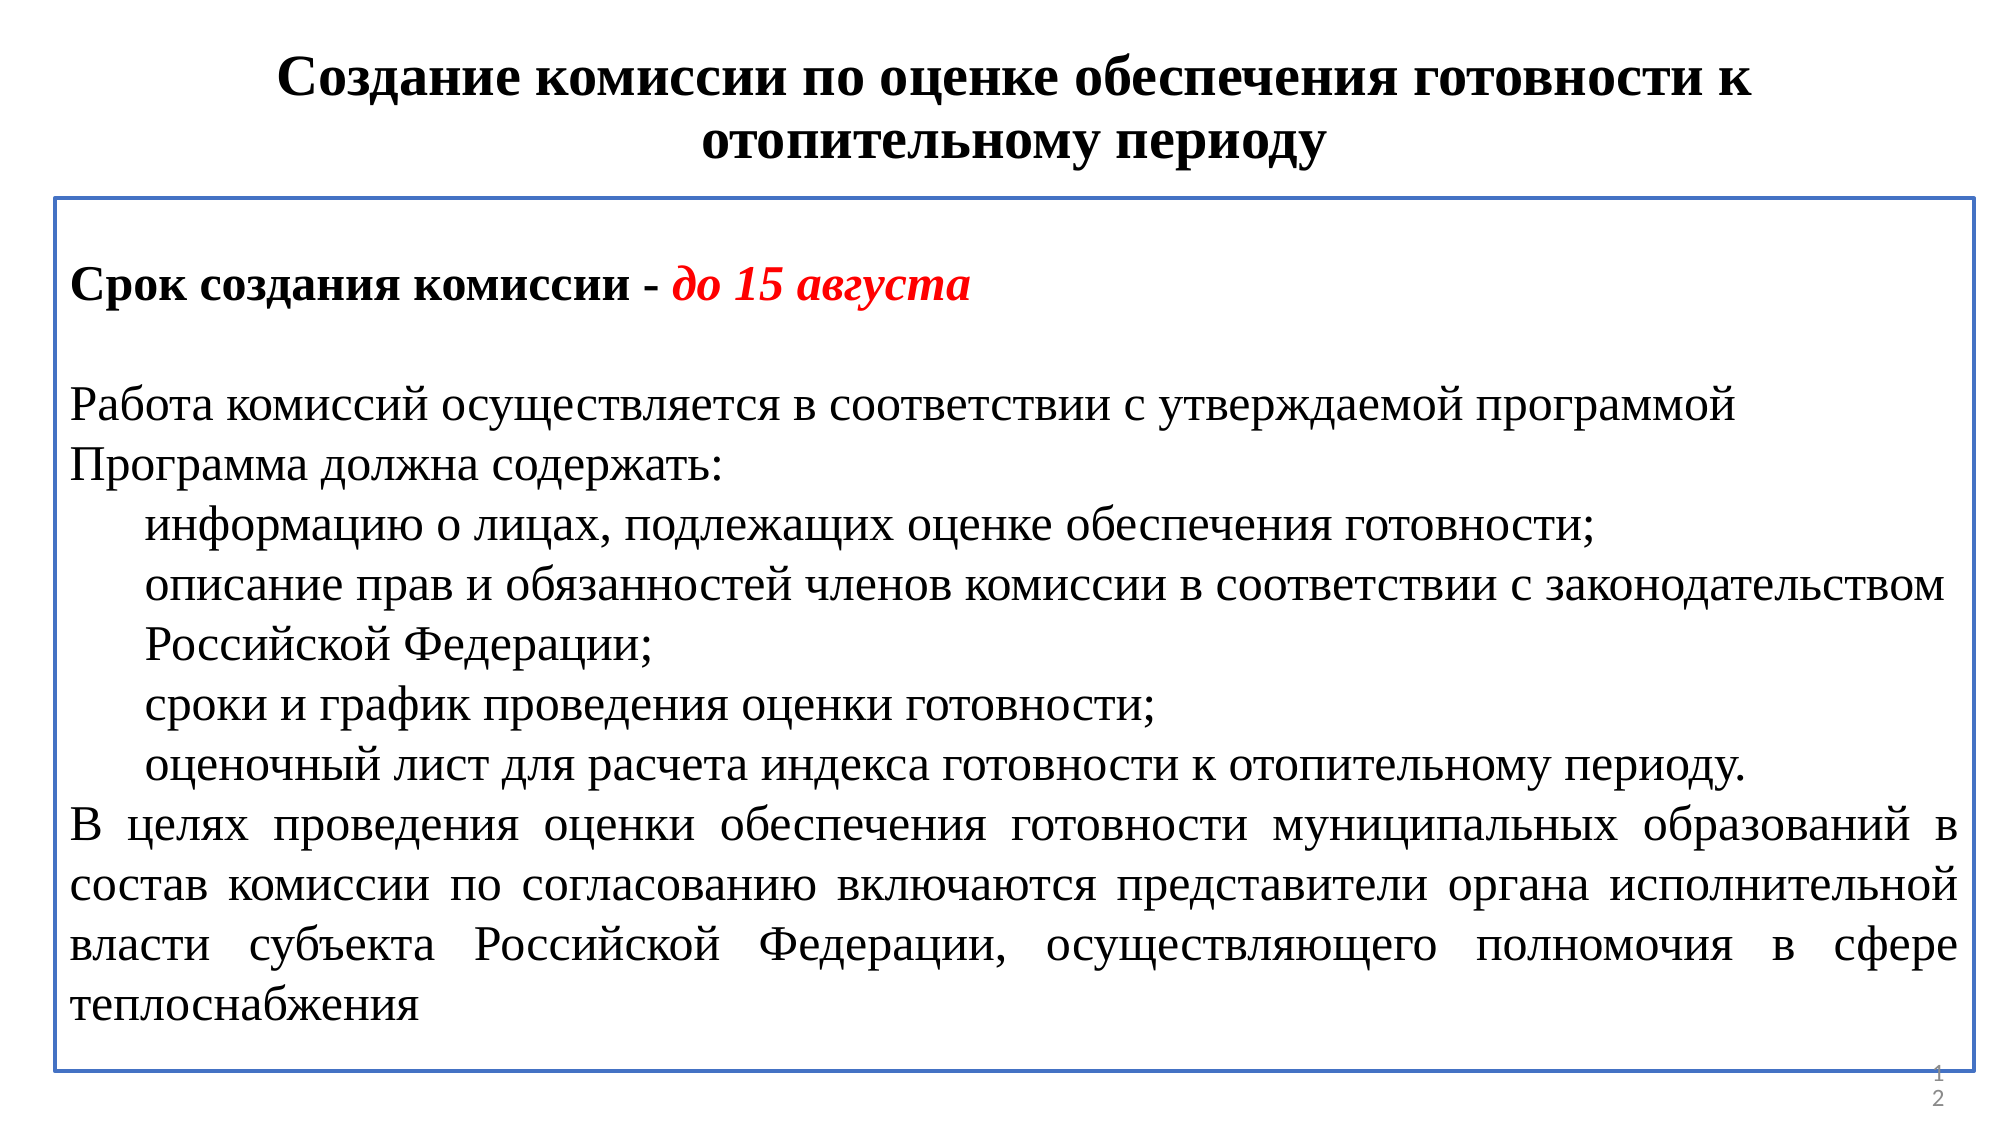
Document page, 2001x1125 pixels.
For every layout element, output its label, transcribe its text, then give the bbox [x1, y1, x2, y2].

title Создание комиссии по оценке обеспечения готовности к отопительному периоду [166, 22, 1863, 194]
slide_number 12 [1916, 1041, 1955, 1102]
text_box Срок создания комиссии - до 15 августа Работа комиссий осуществляется в соответствии с утверждаемой программой Программа должна содержать: информацию о лицах, подлежащих оценке обеспечения готовности; описание прав и обязанностей членов комиссии в соответствии с законодательством Российской Федерации; сроки и график проведения оценки готовности; оценочный лист для расчета индекса готовности к отопительному периоду. В целях проведения оценки обеспечения готовности муниципальных образований в состав комиссии по согласованию включаются представители органа исполнительной власти субъекта Российской Федерации, осуществляющего полномочия в сфере теплоснабжения [54, 198, 1974, 1072]
